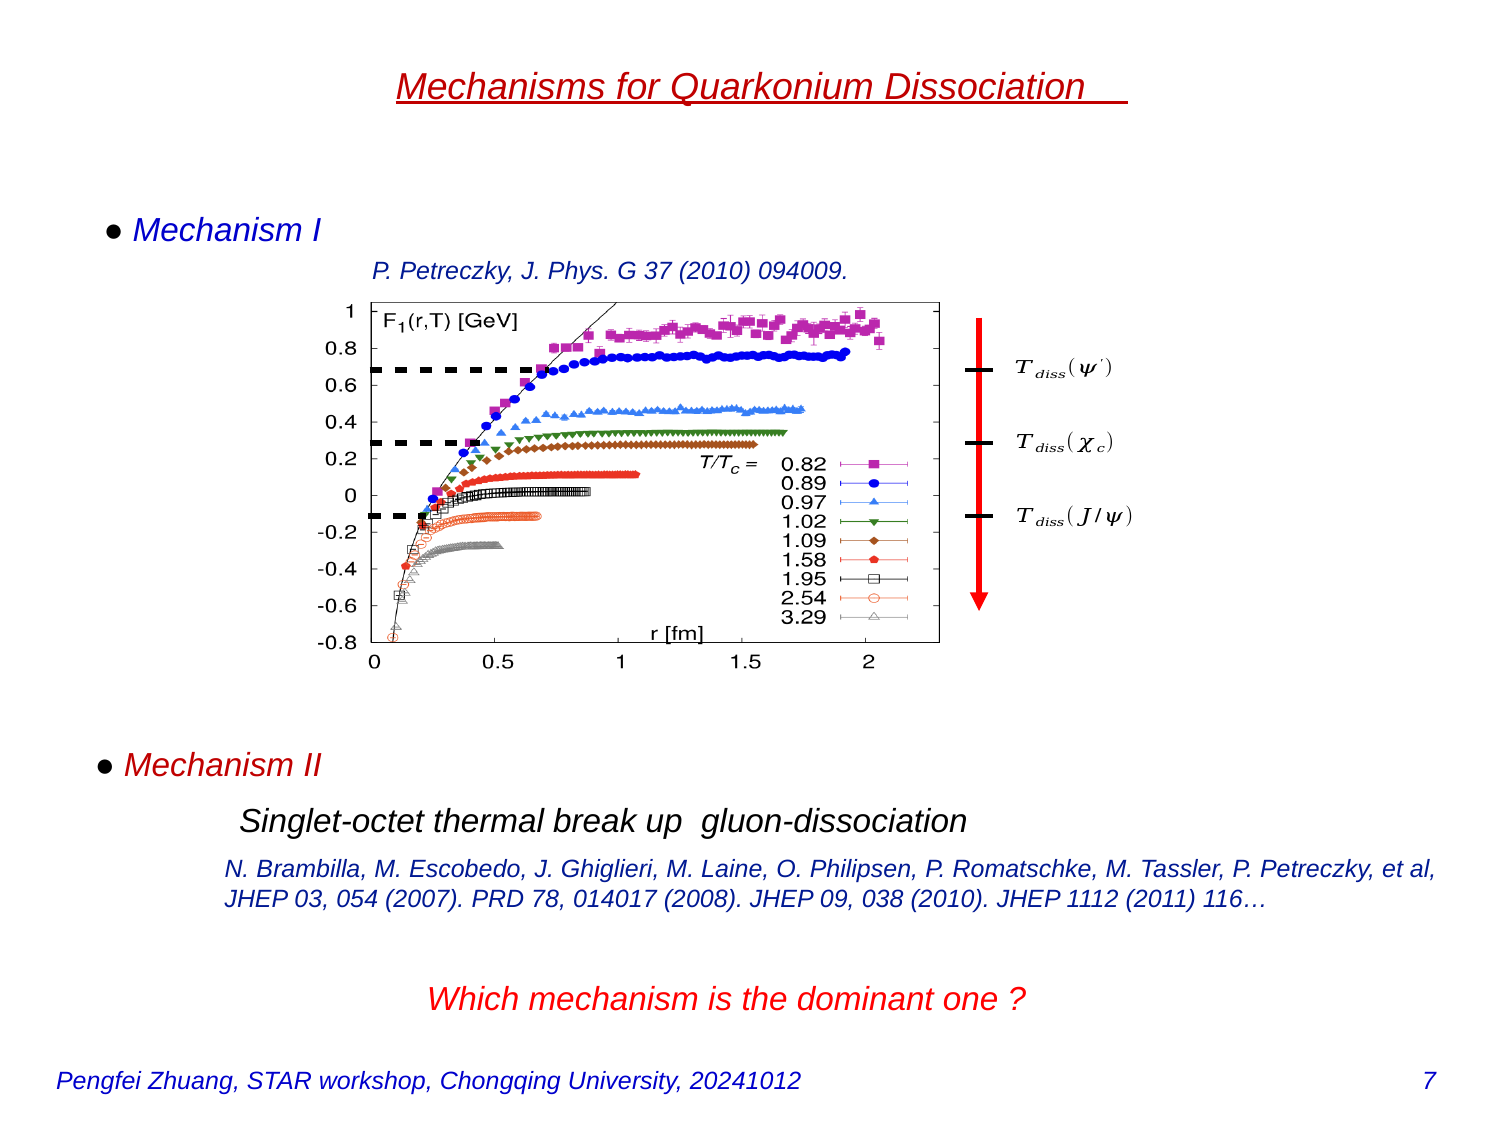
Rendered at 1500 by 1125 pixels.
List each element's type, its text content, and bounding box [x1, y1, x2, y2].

text_box ● Mechanism I [88, 200, 1400, 256]
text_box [300, 290, 1134, 680]
text_box Which mechanism is the dominant one ? [420, 962, 1069, 1023]
text_box P. Petreczky, J. Phys. G 37 (2010) 094009. [268, 242, 951, 291]
text_box N. Brambilla, M. Escobedo, J. Ghiglieri, M. Laine, O. Philipsen, P. Romatschke, M. Tassler, P. Petreczky, et al, JHEP 03, 054 (2007). PRD 78, 014017 (2008). JHEP 09, 038 (2010). JHEP 1112 (2011) 116… [218, 846, 1500, 919]
text_box Mechanisms for Quarkonium Dissociation [41, 54, 1483, 115]
text_box ● Mechanism II [88, 728, 1306, 790]
slide_number Pengfei Zhuang, STAR workshop, Chongqing University, 20241012 7 [41, 1056, 1459, 1111]
